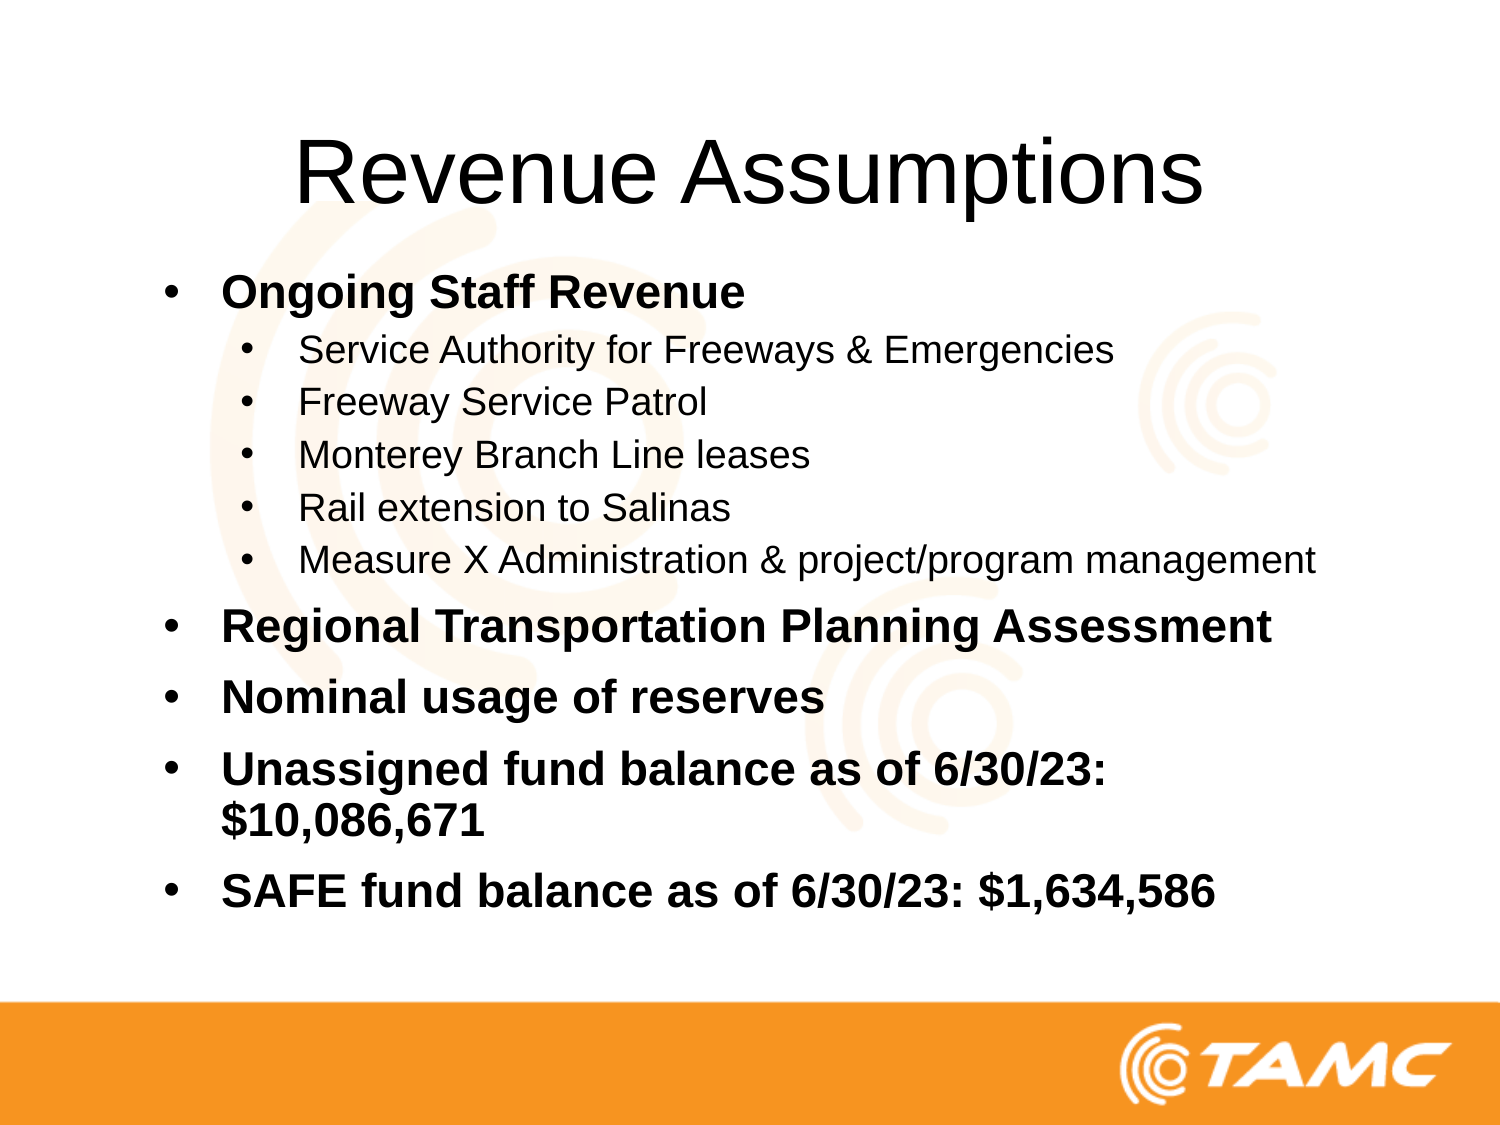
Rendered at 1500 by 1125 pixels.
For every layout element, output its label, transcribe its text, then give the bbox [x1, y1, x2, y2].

subtitle Ongoing Staff Revenue Service Authority for Freeways & Emergencies Freeway Service Patrol Monterey Branch Line leases Rail extension to Salinas Measure X Administration & project/program management Regional Transportation Planning Assessment Nominal usage of reserves Unassigned fund balance as of 6/30/23: $10,086,671 SAFE fund balance as of 6/30/23: $1,634,586 [148, 260, 1336, 943]
picture [0, 201, 1500, 1125]
title Revenue Assumptions [112, 90, 1388, 231]
